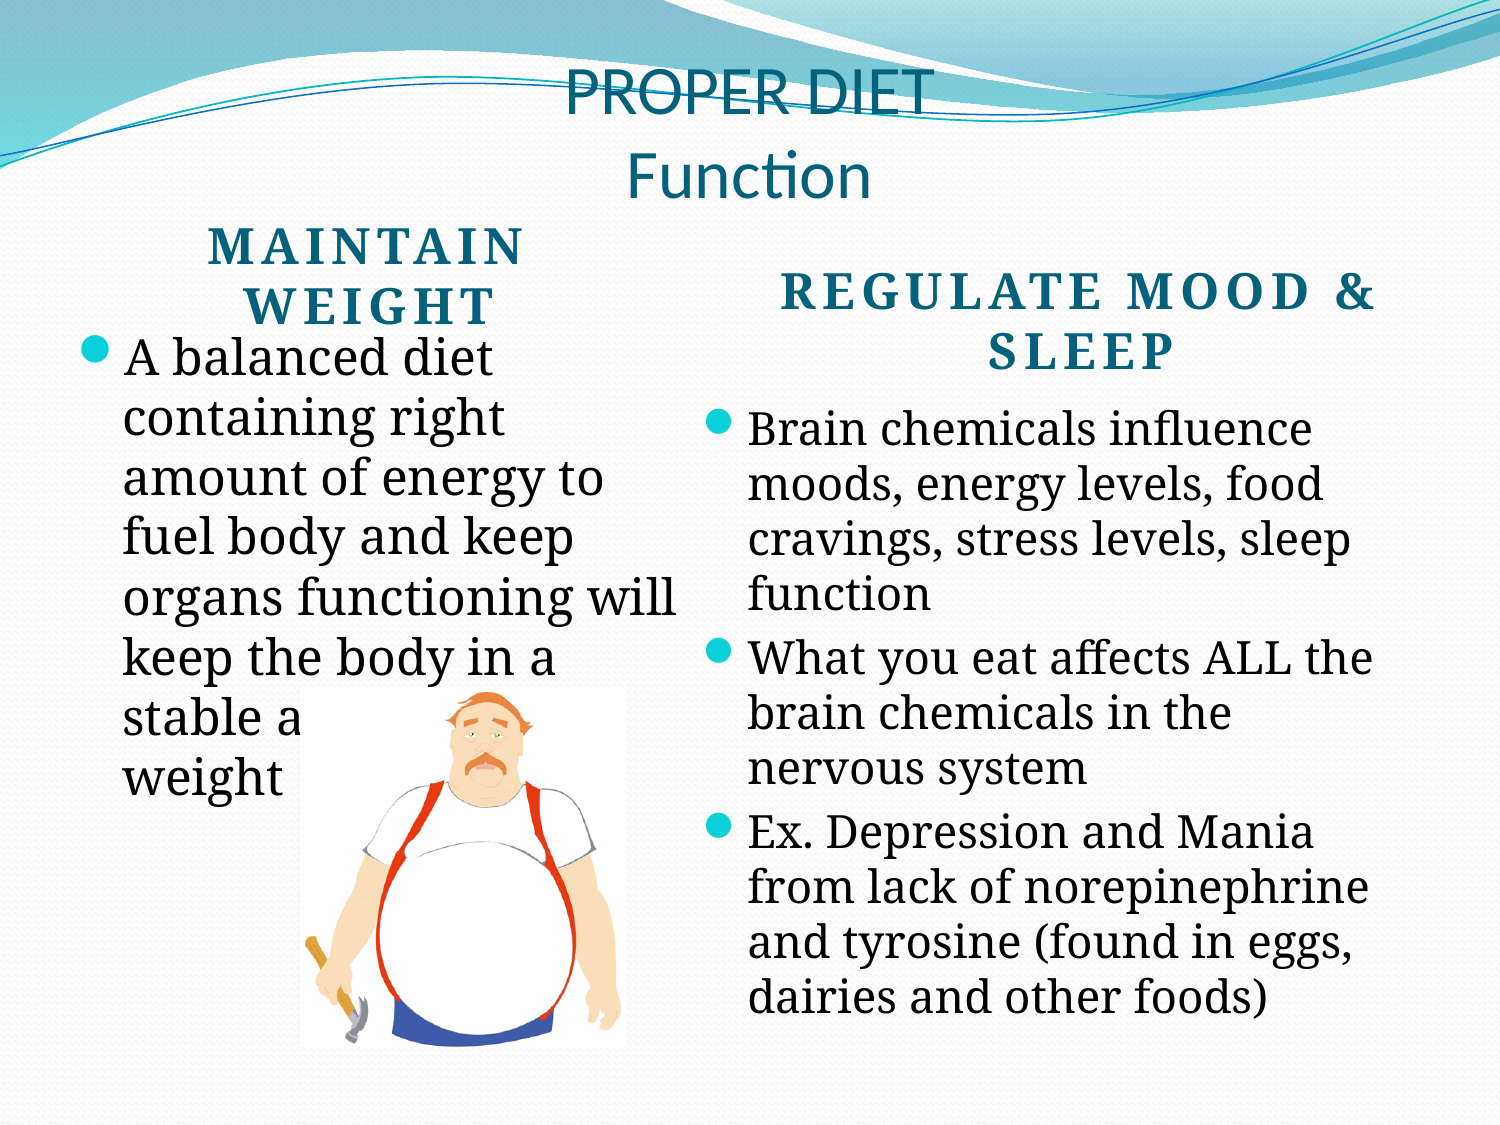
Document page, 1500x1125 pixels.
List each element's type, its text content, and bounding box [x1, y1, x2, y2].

list REGULATE MOOD & SLEEP [737, 251, 1425, 388]
picture [299, 687, 626, 1048]
title PROPER DIET Function [75, 37, 1425, 213]
list Brain chemicals influence moods, energy levels, food cravings, stress levels, sleep function What you eat affects ALL the brain chemicals in the nervous system Ex. Depression and Mania from lack of norepinephrine and tyrosine (found in eggs, dairies and other foods) [687, 399, 1425, 1088]
list A balanced diet containing right amount of energy to fuel body and keep organs functioning will keep the body in a stable and healthy weight [62, 324, 700, 938]
list MAINTAIN WEIGHT [75, 200, 663, 324]
